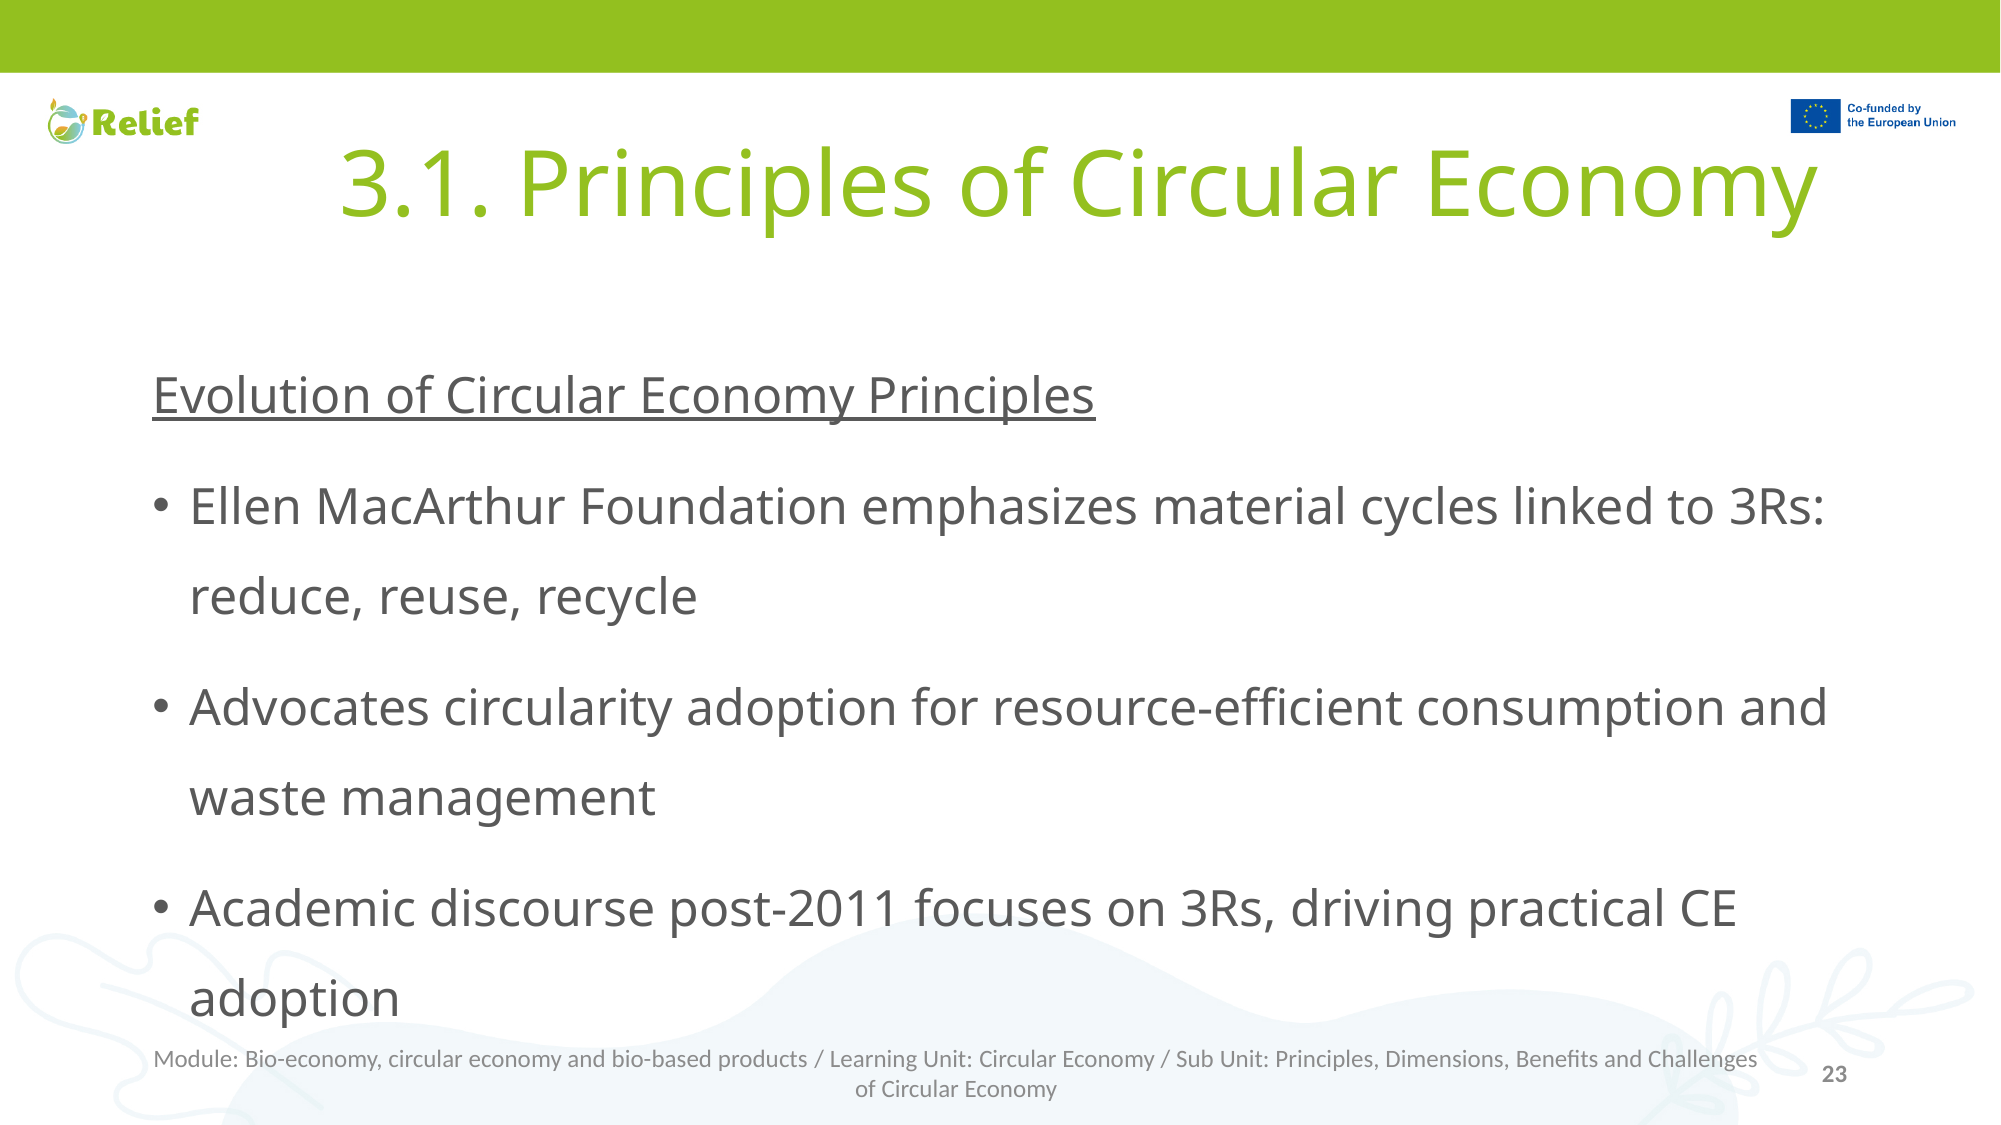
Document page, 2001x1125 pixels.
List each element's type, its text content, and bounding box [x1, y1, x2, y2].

list Evolution of Circular Economy Principles Ellen MacArthur Foundation emphasizes material cycles linked to 3Rs: reduce, reuse, recycle Advocates circularity adoption for resource-efficient consumption and waste management Academic discourse post-2011 focuses on 3Rs, driving practical CE adoption [137, 326, 1863, 1040]
slide_number 23 [1787, 1042, 1863, 1103]
footer Module: Bio-economy, circular economy and bio-based products / Learning Unit: Circular Economy / Sub Unit: Principles, Dimensions, Benefits and Challenges of Circular Economy [137, 1023, 1775, 1122]
title 3.1. Principles of Circular Economy [324, 104, 2000, 271]
picture [0, 0, 2001, 1125]
